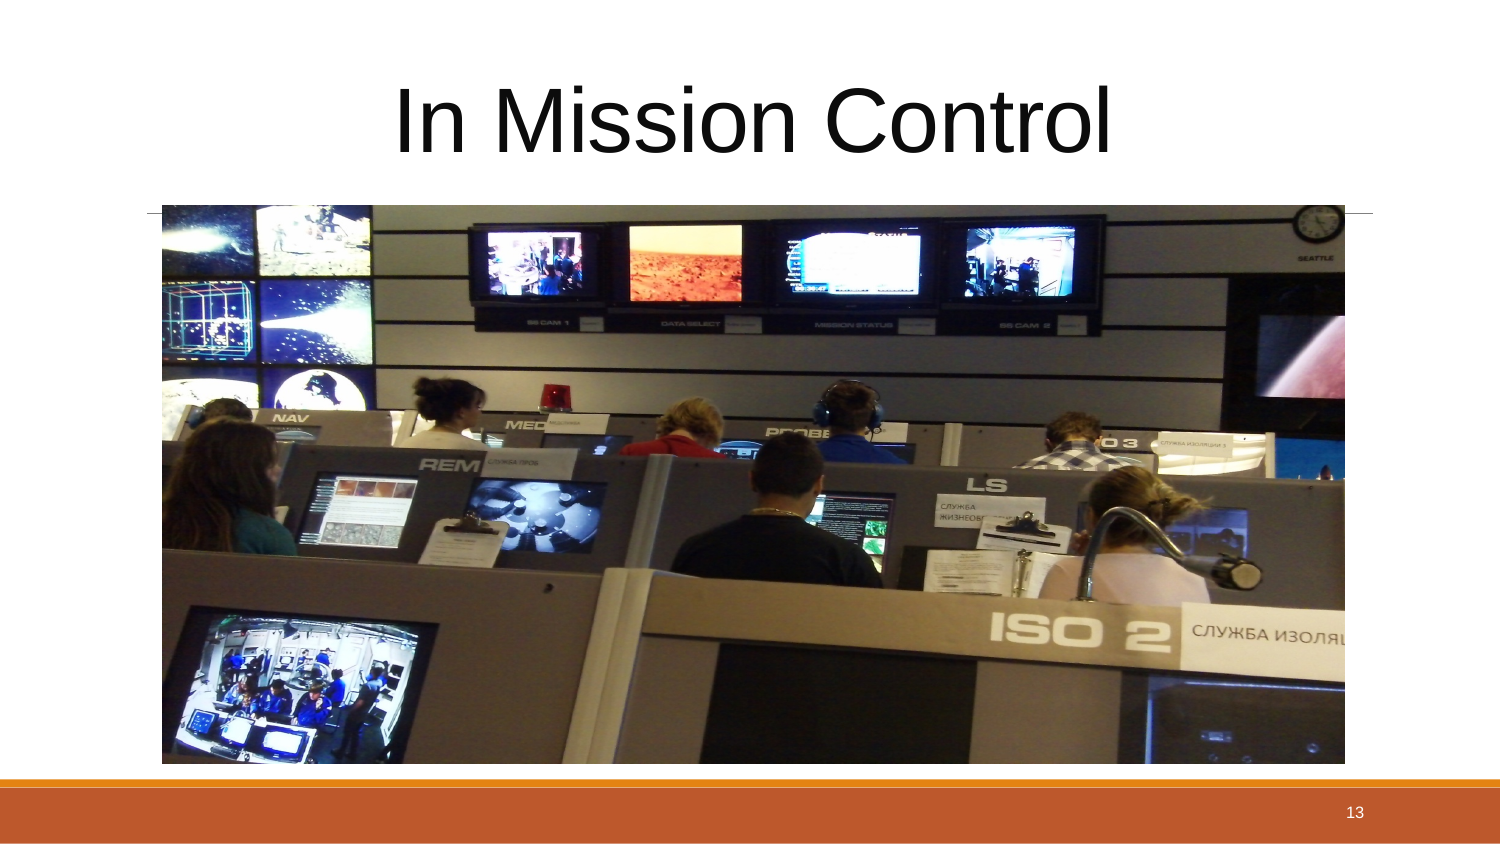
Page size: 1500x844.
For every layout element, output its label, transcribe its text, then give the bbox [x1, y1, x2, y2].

slide_number 13 [1218, 794, 1380, 840]
picture [162, 204, 1346, 765]
title In Mission Control [135, 35, 1373, 214]
